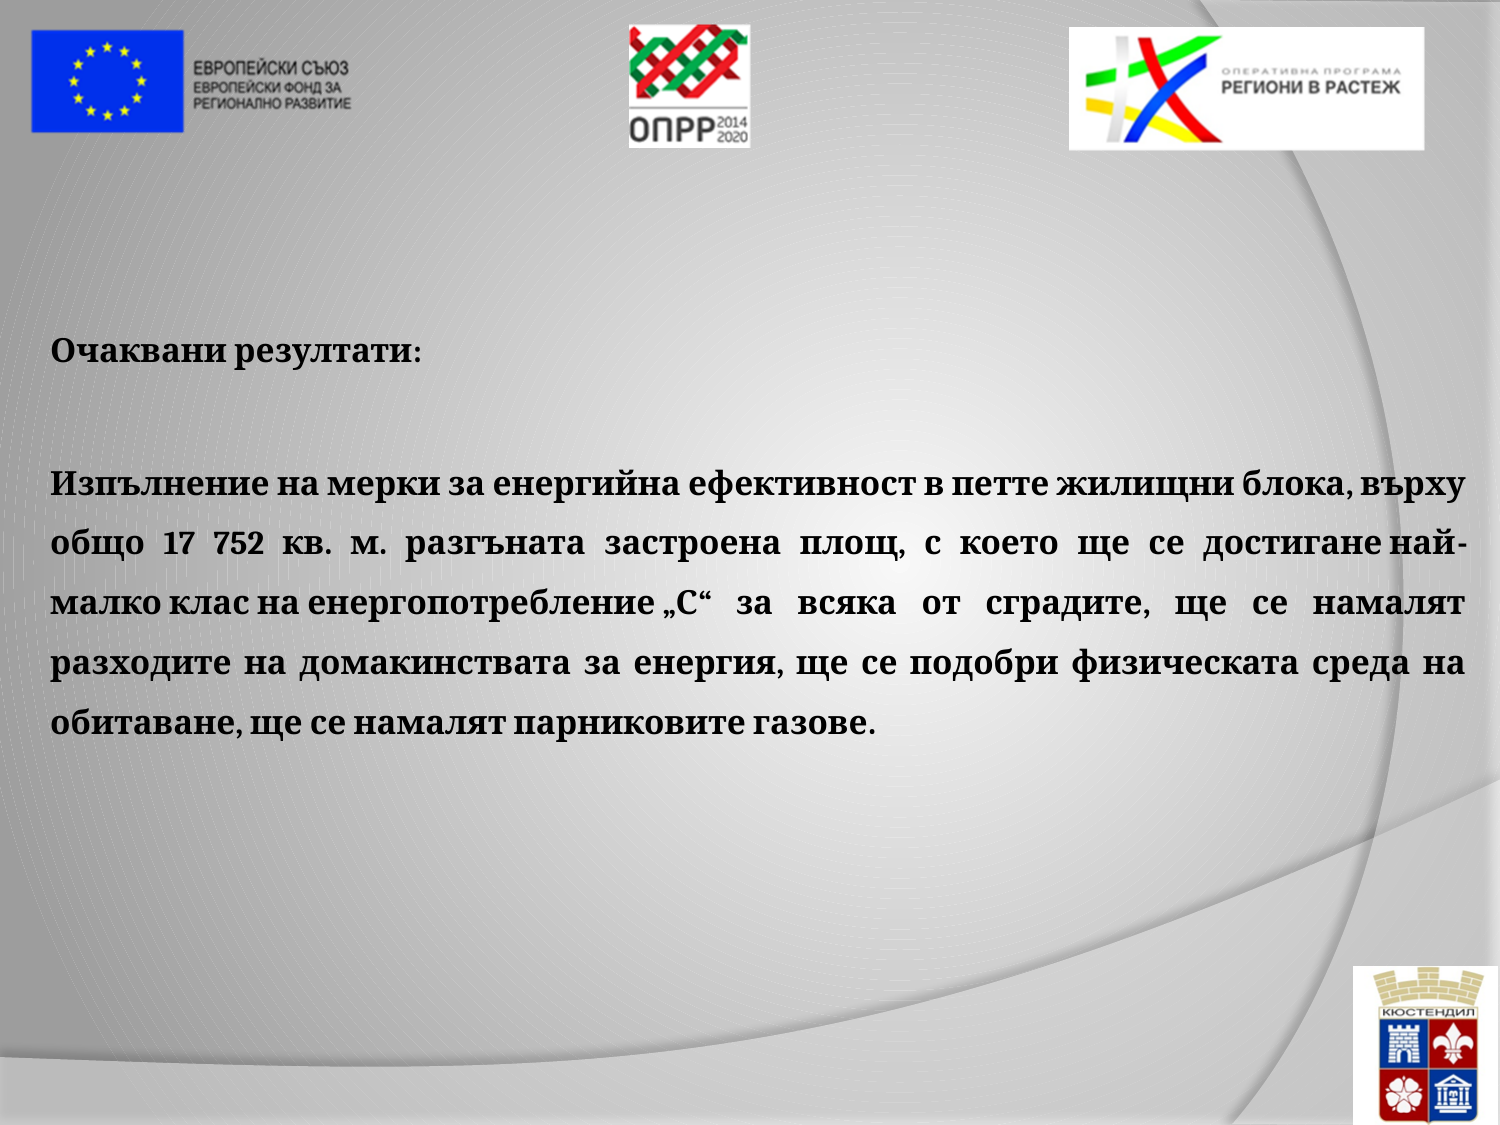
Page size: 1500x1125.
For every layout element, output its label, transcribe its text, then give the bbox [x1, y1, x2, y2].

picture [629, 23, 752, 148]
picture [1353, 966, 1499, 1125]
picture [17, 18, 381, 148]
list Очаквани резултати: Изпълнение на мерки за енергийна ефективност в петте жилищни блока, върху общо 17 752 кв. м. разгъната застроена площ, с което ще се достигане най­-малко клас на енергопотребление „С“ за всяка от сградите, ще се намалят разходите на домакинствата за енергия, ще се подобри физическата среда на обитаване, ще се намалят парниковите газове. [29, 255, 1483, 1081]
picture [1069, 27, 1426, 152]
